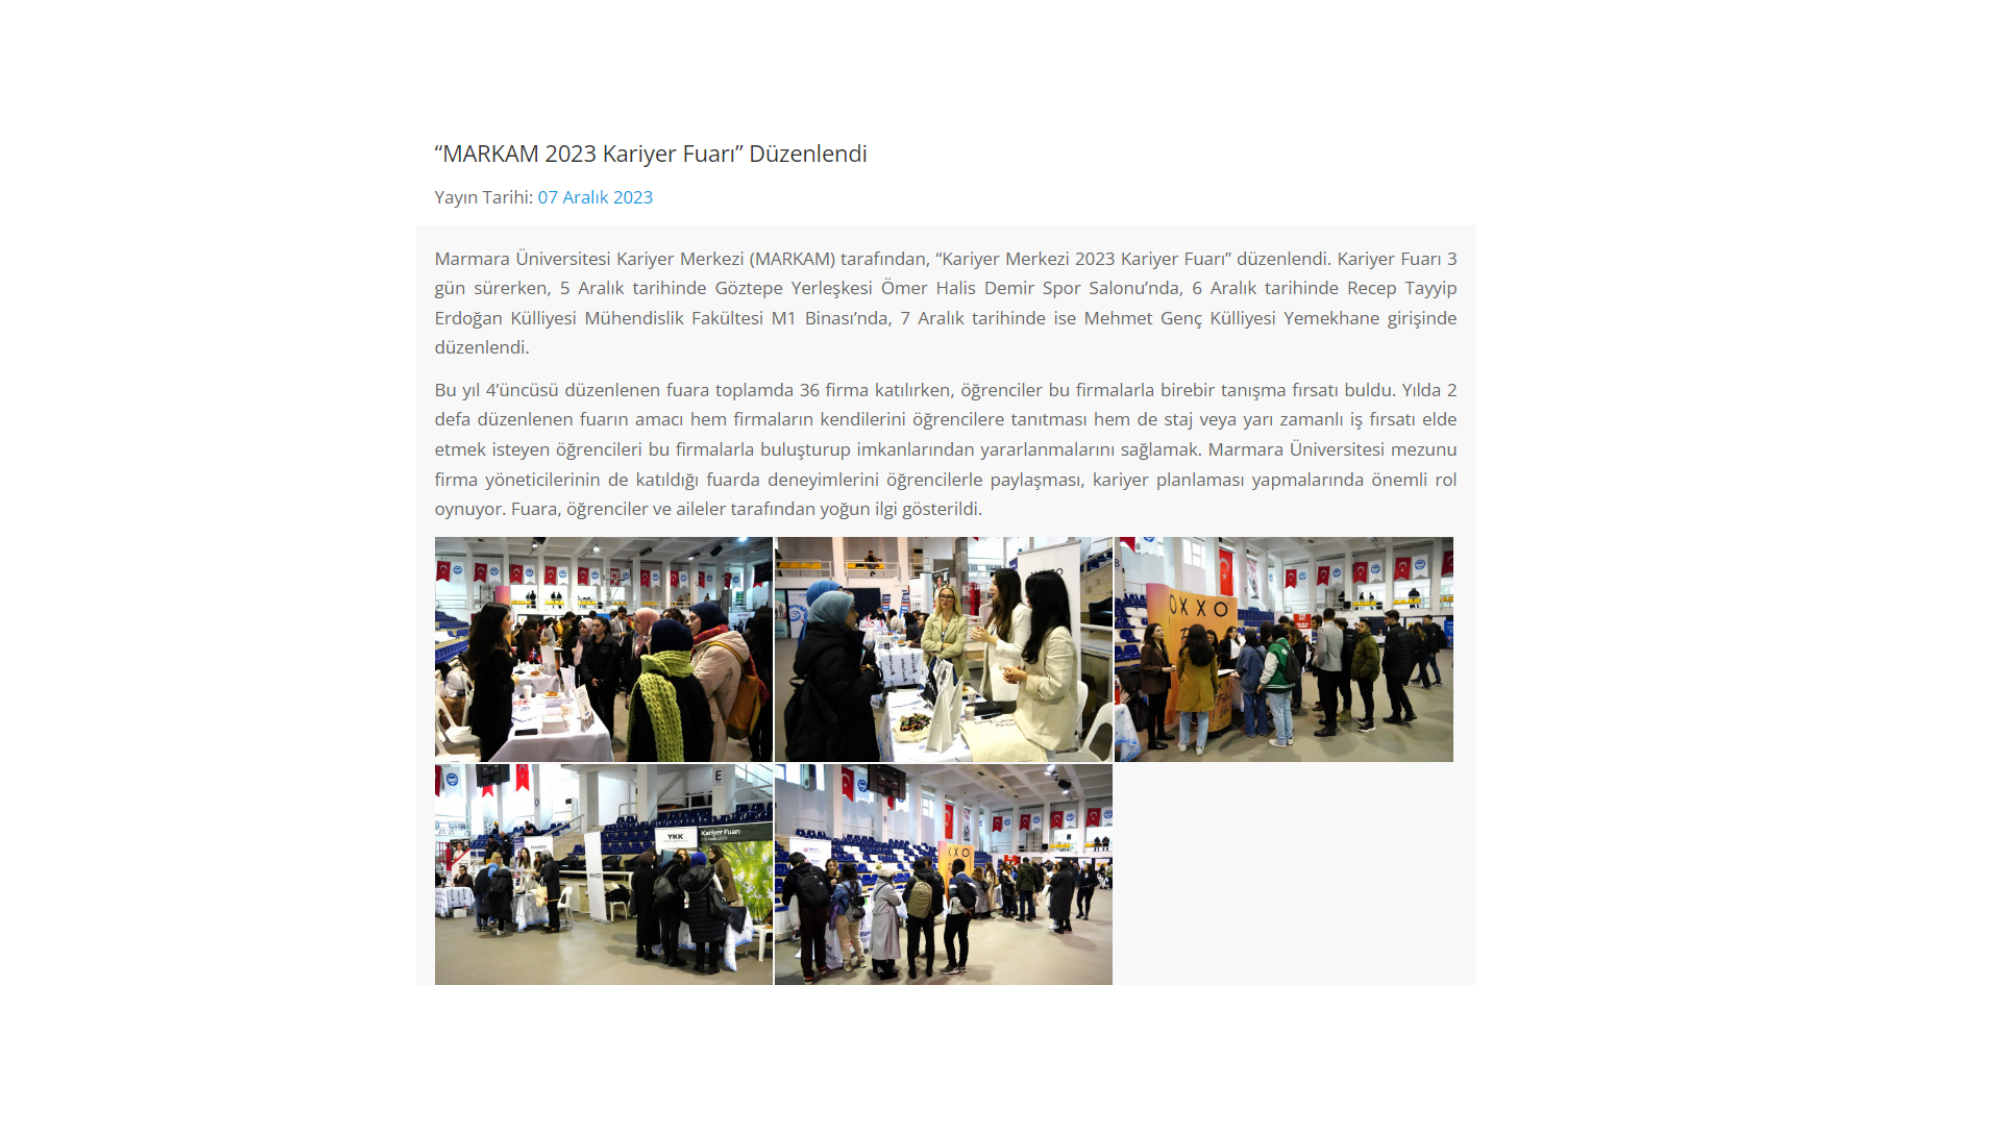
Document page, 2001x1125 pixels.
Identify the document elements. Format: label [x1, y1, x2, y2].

picture [409, 139, 1591, 985]
